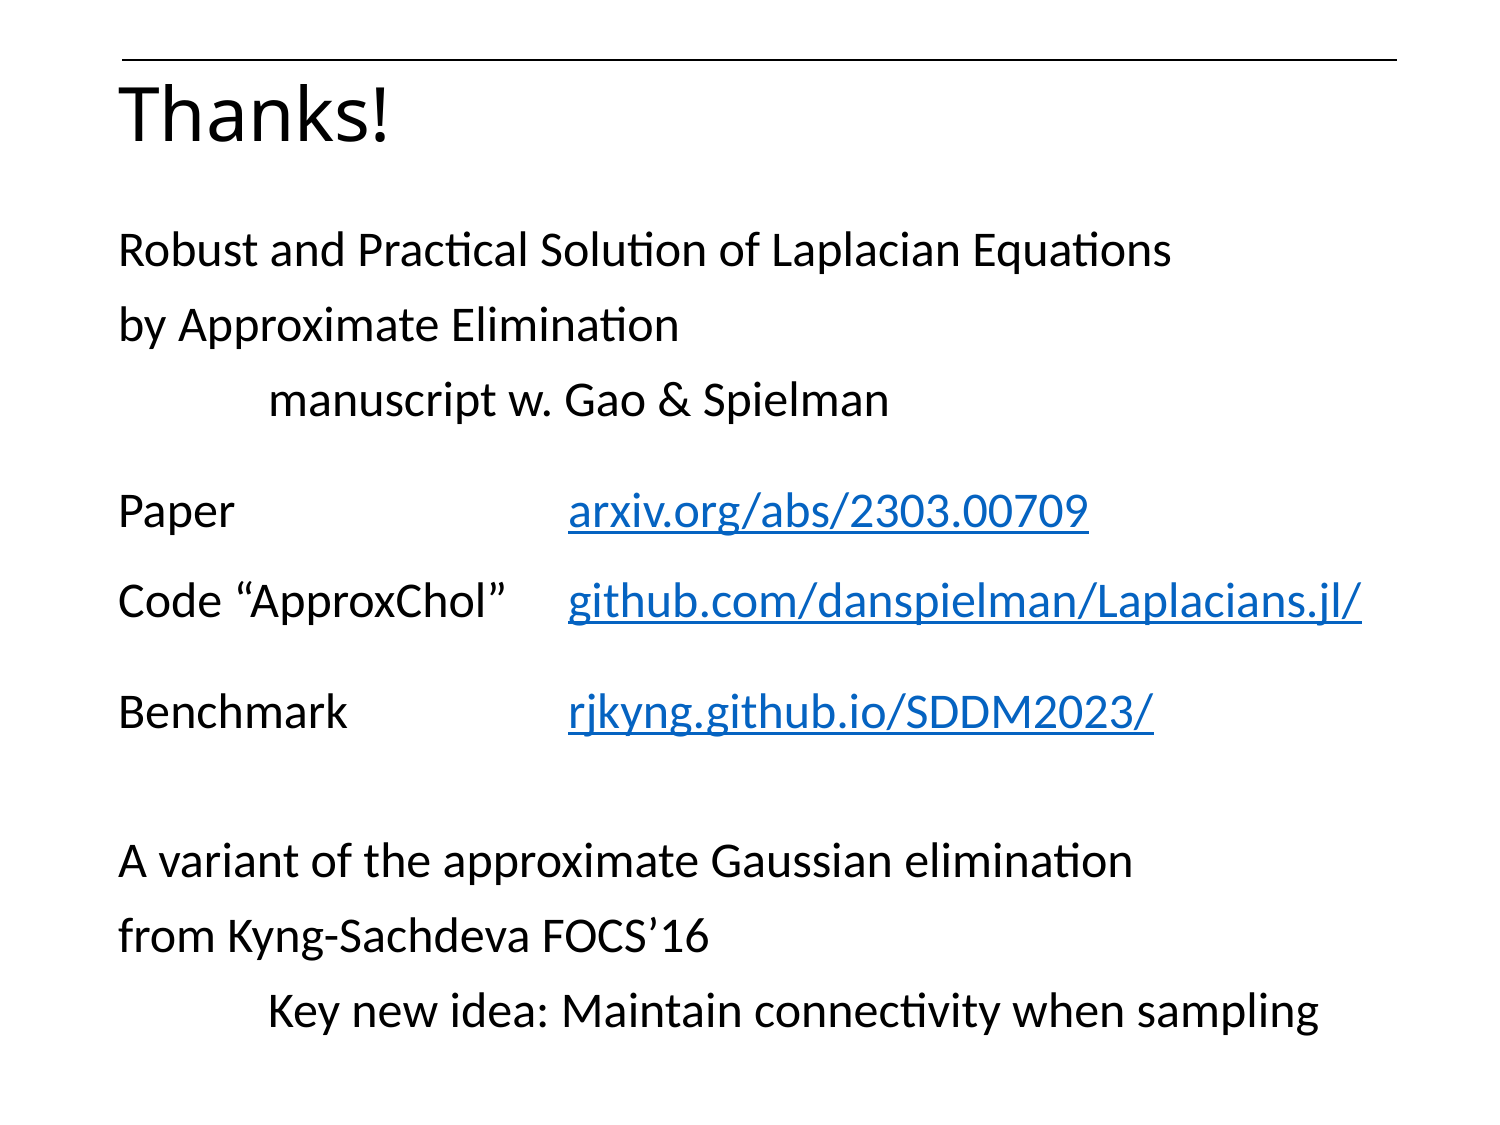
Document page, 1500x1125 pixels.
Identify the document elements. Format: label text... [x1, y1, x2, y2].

list Robust and Practical Solution of Laplacian Equations by Approximate Elimination manuscript w. Gao & Spielman Paper arxiv.org/abs/2303.00709 Code “ApproxChol” github.com/danspielman/Laplacians.jl/ Benchmark rjkyng.github.io/SDDM2023/ A variant of the approximate Gaussian elimination from Kyng-Sachdeva FOCS’16 Key new idea: Maintain connectivity when sampling [103, 215, 1500, 1103]
title Thanks! [103, 8, 1397, 215]
